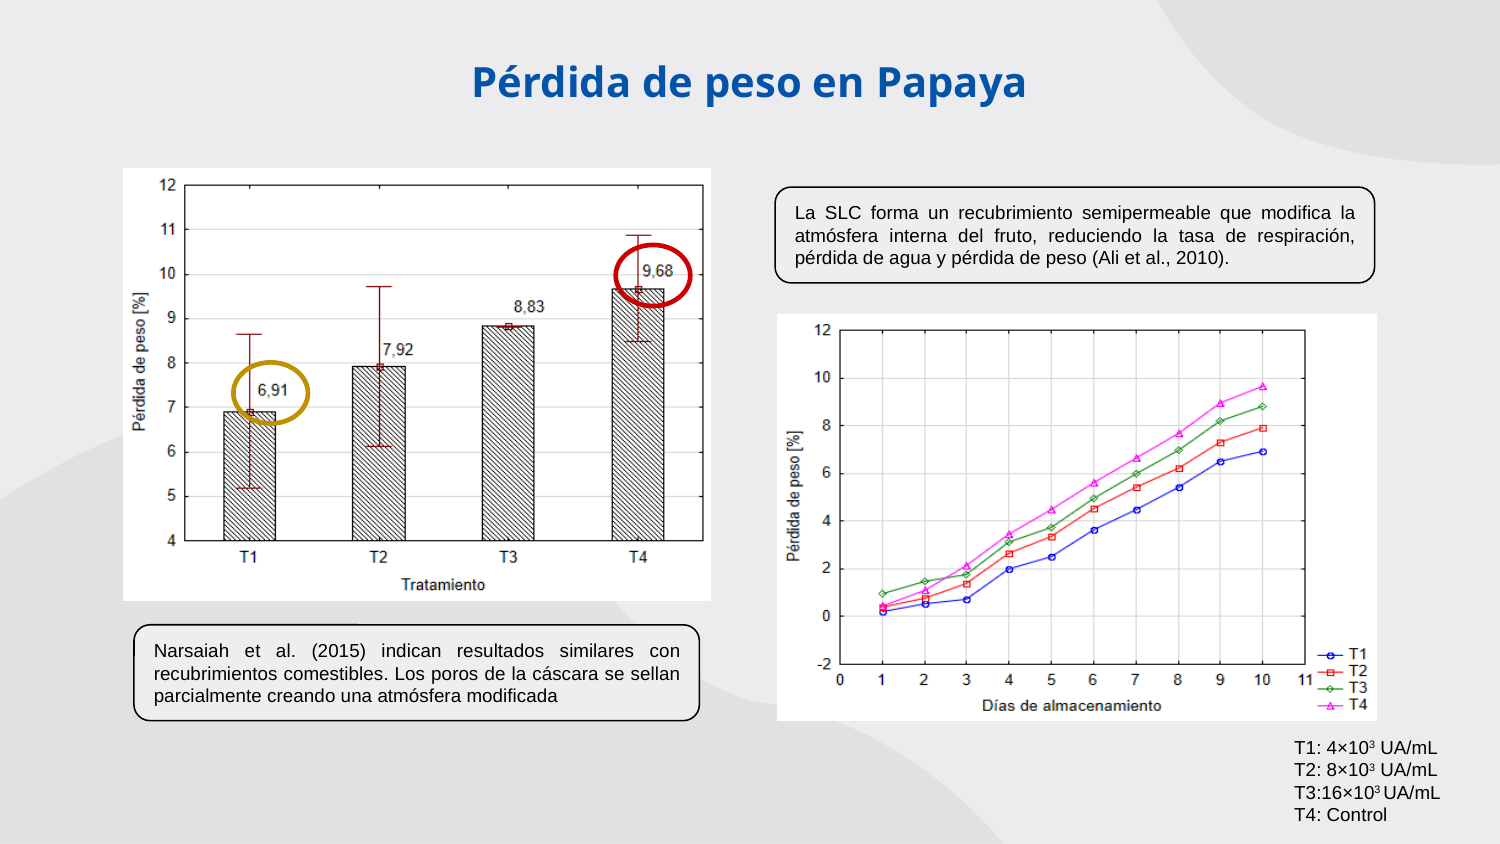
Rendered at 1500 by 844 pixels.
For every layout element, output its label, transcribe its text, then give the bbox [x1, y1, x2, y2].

picture [122, 168, 711, 601]
picture [777, 314, 1378, 721]
text_box T1: 4×103 UA/mL T2: 8×103 UA/mL T3:16×103 UA/mL T4: Control [1279, 720, 1467, 841]
text_box Narsaiah et al. (2015) indican resultados similares con recubrimientos comestibles. Los poros de la cáscara se sellan parcialmente creando una atmósfera modificada [133, 624, 700, 721]
subtitle Pérdida de peso en Papaya [334, 40, 1166, 137]
text_box La SLC forma un recubrimiento semipermeable que modifica la atmósfera interna del fruto, reduciendo la tasa de respiración, pérdida de agua y pérdida de peso (Ali et al., 2010). [775, 187, 1375, 283]
